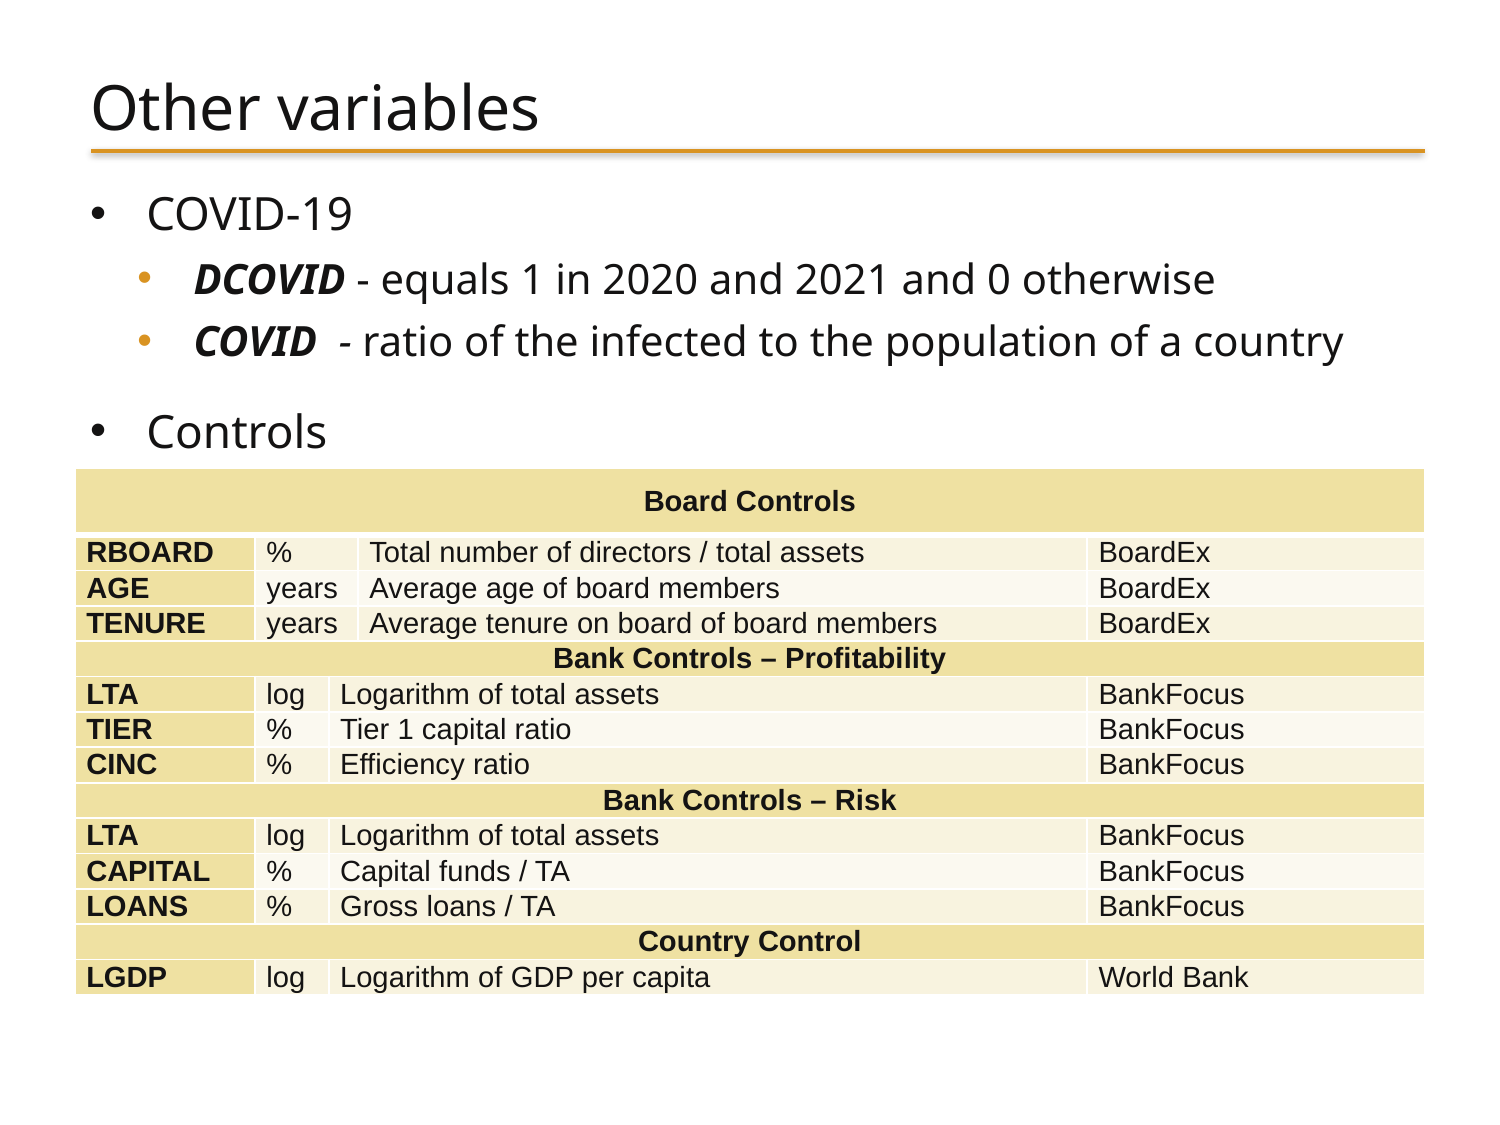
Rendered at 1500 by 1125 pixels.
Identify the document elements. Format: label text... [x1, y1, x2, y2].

table_cell log [256, 960, 328, 994]
table_cell TIER [76, 713, 254, 746]
table_cell LTA [76, 819, 254, 853]
table_cell Bank Controls – Profitability [76, 642, 1424, 676]
table_cell LTA [76, 677, 254, 711]
table_cell Gross loans / TA [330, 890, 1086, 923]
table_cell BankFocus [1088, 748, 1424, 782]
table_cell Average age of board members [359, 571, 1086, 605]
table_cell log [256, 819, 328, 853]
table_cell Total number of directors / total assets [359, 538, 1086, 570]
table_cell CAPITAL [76, 854, 254, 888]
table_cell % [256, 538, 357, 570]
table_cell Capital funds / TA [330, 854, 1086, 888]
table_cell BankFocus [1088, 713, 1424, 746]
table_cell World Bank [1088, 960, 1424, 994]
title Other variables [75, 45, 1425, 151]
table_cell % [256, 890, 328, 923]
table_cell BoardEx [1088, 607, 1424, 640]
table_cell BankFocus [1088, 854, 1424, 888]
table_cell % [256, 854, 328, 888]
table_cell LGDP [76, 960, 254, 994]
table_cell Logarithm of total assets [330, 819, 1086, 853]
table_cell Bank Controls – Risk [76, 784, 1424, 817]
table_cell CINC [76, 748, 254, 782]
table_cell BankFocus [1088, 677, 1424, 711]
table_cell % [256, 748, 328, 782]
table_cell AGE [76, 571, 254, 605]
table_cell Tier 1 capital ratio [330, 713, 1086, 746]
table_cell Country Control [76, 925, 1424, 959]
table_cell years [256, 571, 357, 605]
table_cell BankFocus [1088, 819, 1424, 853]
table_header Board Controls [76, 469, 1424, 532]
table_cell Logarithm of total assets [330, 677, 1086, 711]
table_cell log [256, 677, 328, 711]
table_cell Average tenure on board of board members [359, 607, 1086, 640]
table_cell years [256, 607, 357, 640]
table_cell TENURE [76, 607, 254, 640]
table_cell LOANS [76, 890, 254, 923]
table_cell BoardEx [1088, 571, 1424, 605]
table_cell Logarithm of GDP per capita [330, 960, 1086, 994]
table_cell % [256, 713, 328, 746]
list COVID-19 DCOVID - equals 1 in 2020 and 2021 and 0 otherwise COVID - ratio of the infected to the population of a country Controls [75, 177, 1425, 467]
table_cell Efficiency ratio [330, 748, 1086, 782]
table_cell BankFocus [1088, 890, 1424, 923]
table_cell RBOARD [76, 538, 254, 570]
table_cell BoardEx [1088, 538, 1424, 570]
